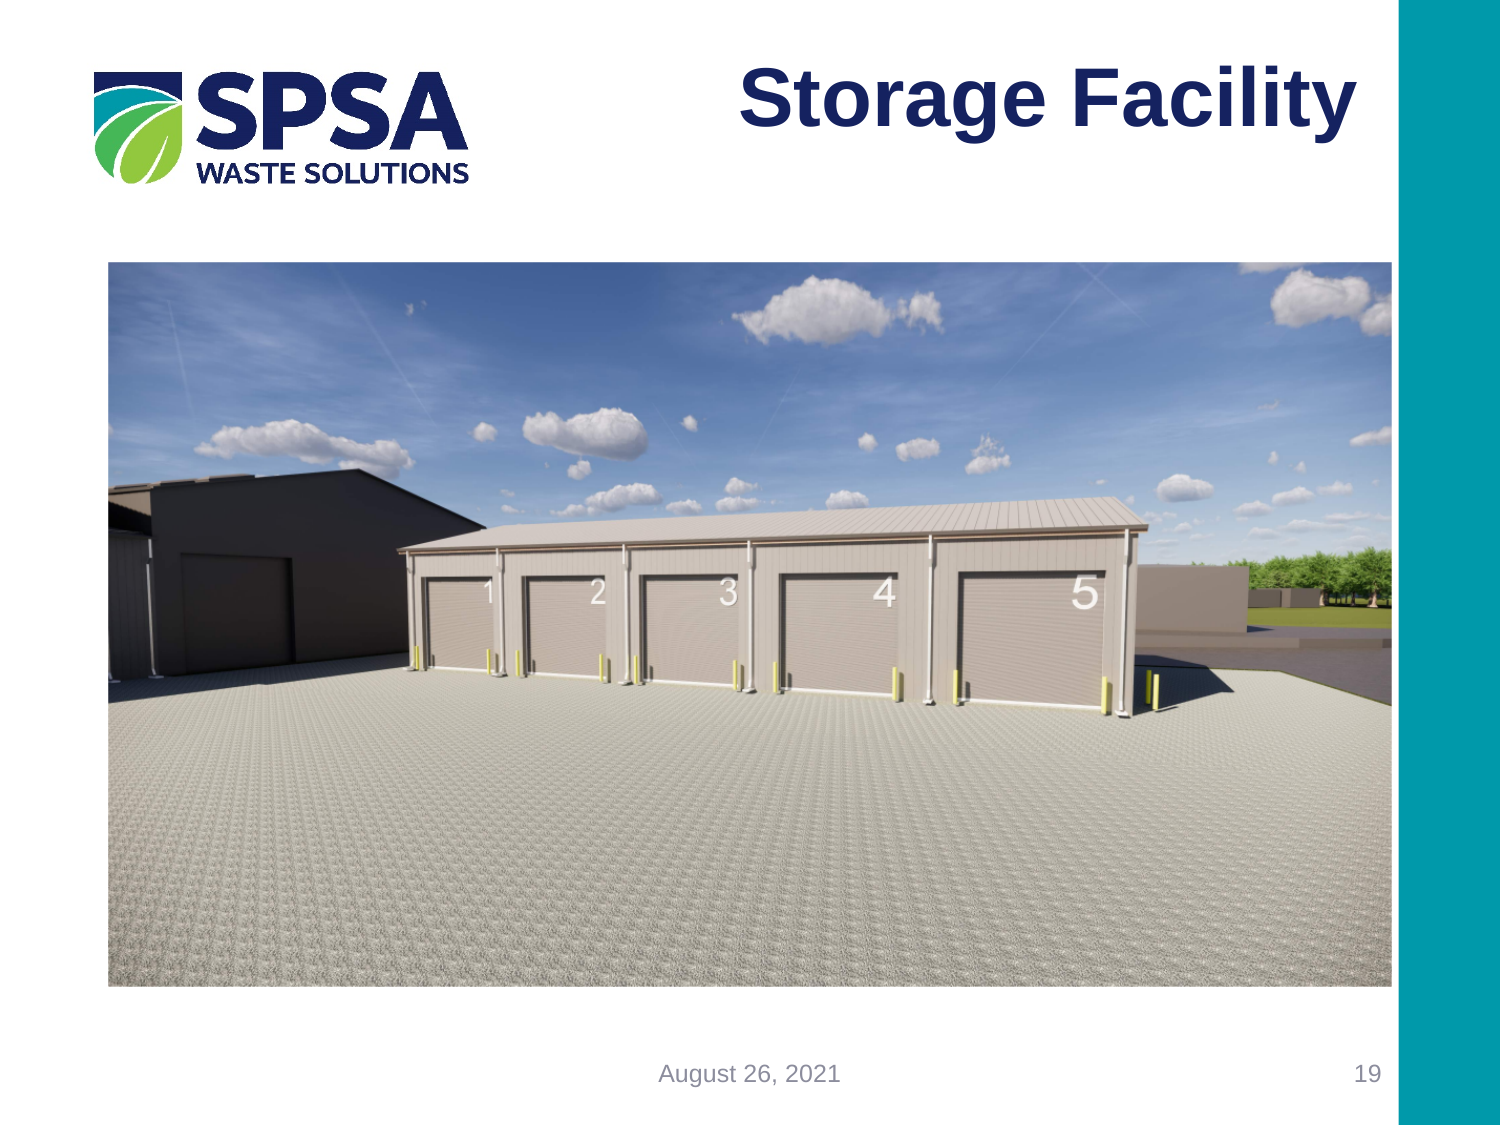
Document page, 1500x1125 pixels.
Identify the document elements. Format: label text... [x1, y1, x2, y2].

picture [65, 41, 497, 214]
title Storage Facility [723, 0, 1396, 209]
footer August 26, 2021 [496, 1042, 1004, 1103]
slide_number 19 [1059, 1042, 1397, 1103]
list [103, 257, 1397, 992]
